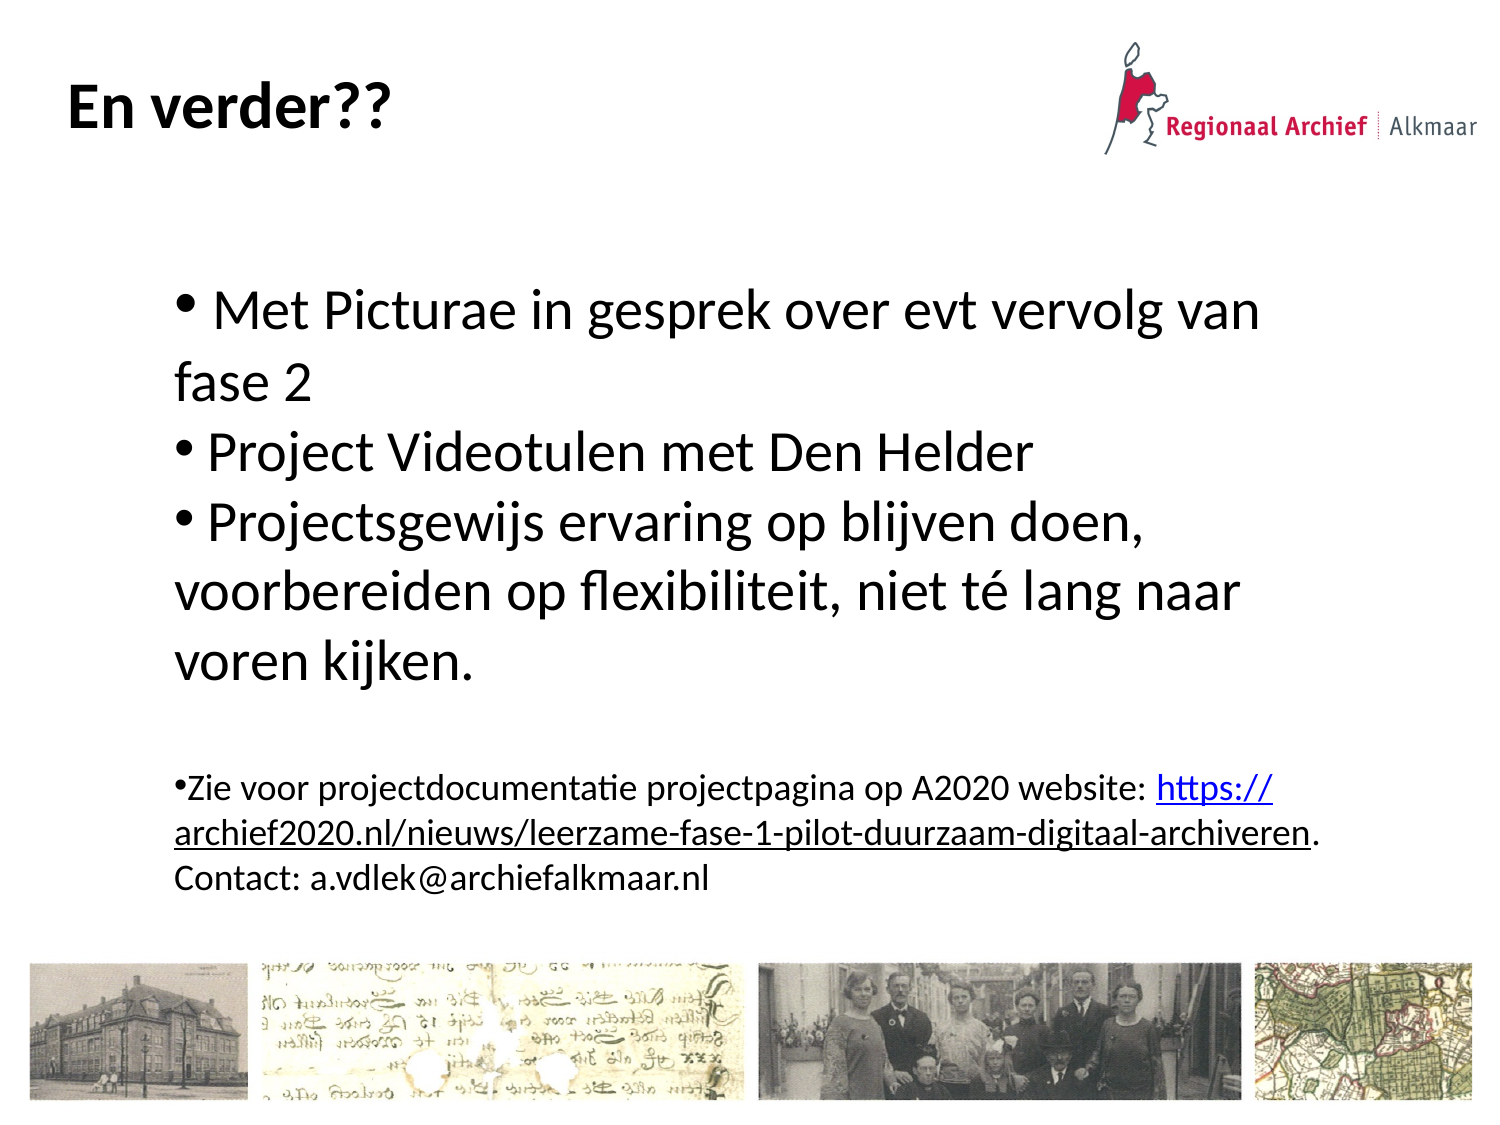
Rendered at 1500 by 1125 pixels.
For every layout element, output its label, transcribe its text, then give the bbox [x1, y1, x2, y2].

text_box Met Picturae in gesprek over evt vervolg van fase 2 Project Videotulen met Den Helder Projectsgewijs ervaring op blijven doen, voorbereiden op flexibiliteit, niet té lang naar voren kijken. Zie voor projectdocumentatie projectpagina op A2020 website: https://archief2020.nl/nieuws/leerzame-fase-1-pilot-duurzaam-digitaal-archiveren. Contact: a.vdlek@archiefalkmaar.nl [159, 255, 1341, 905]
picture [1104, 42, 1477, 155]
picture [29, 951, 1473, 1107]
text_box En verder?? [53, 54, 869, 150]
